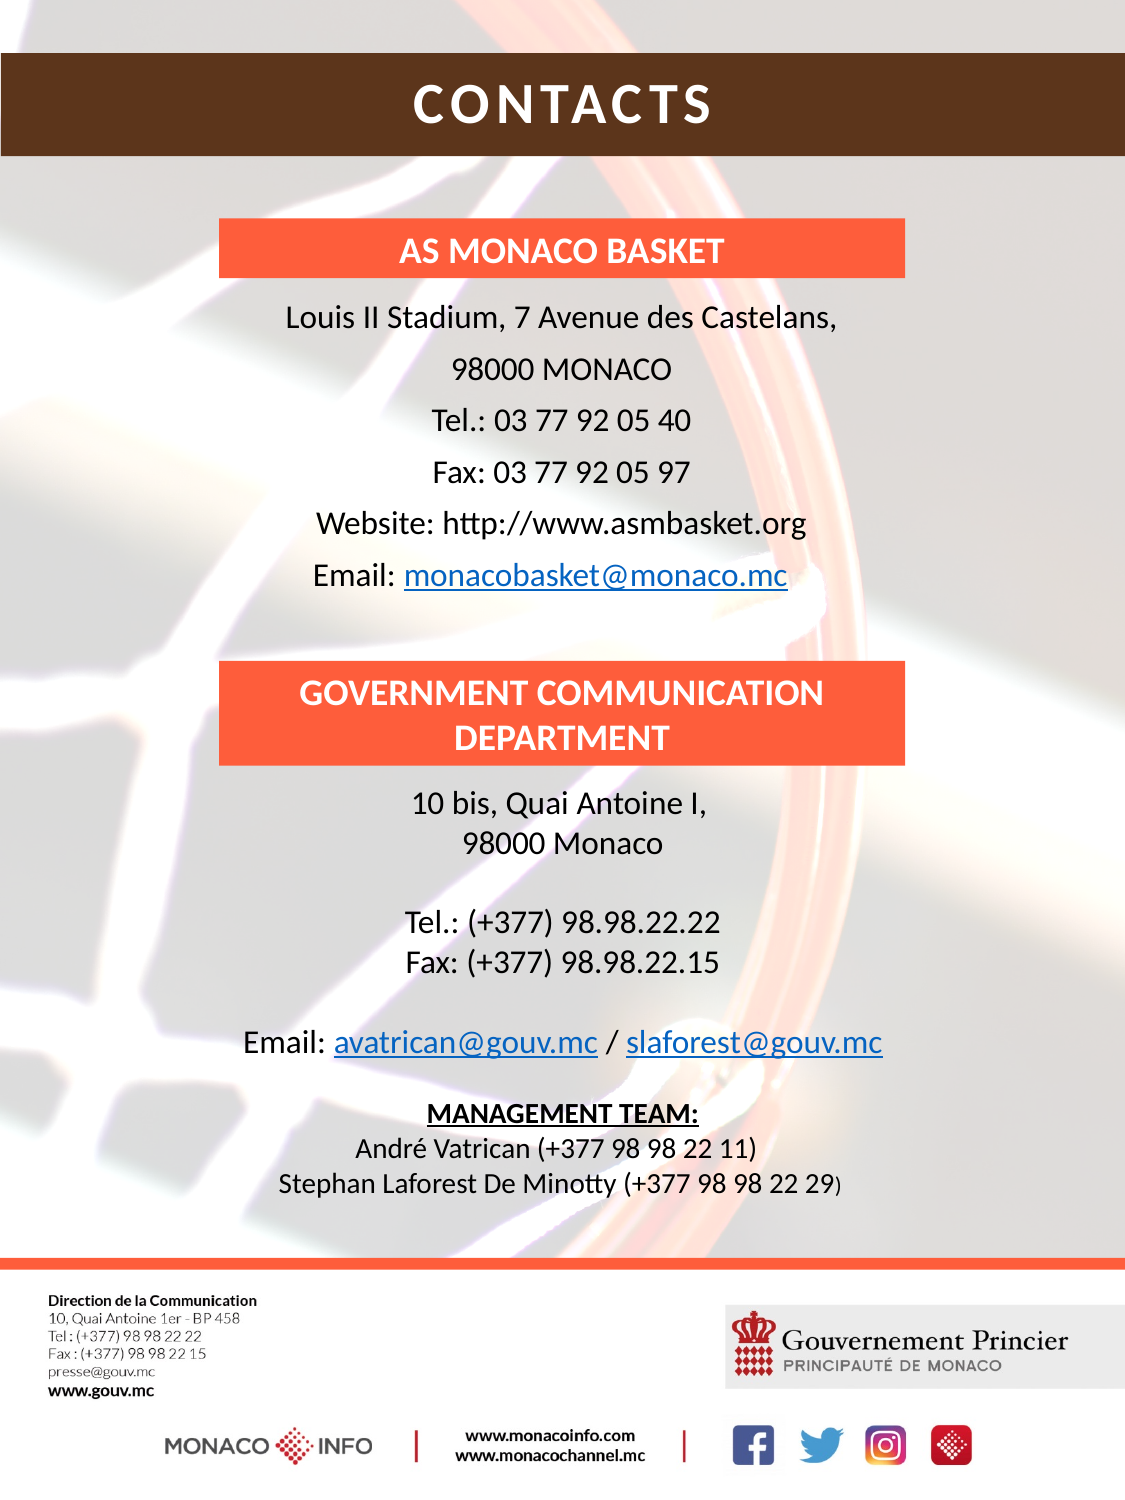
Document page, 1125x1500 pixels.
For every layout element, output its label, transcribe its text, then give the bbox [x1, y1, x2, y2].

list Louis II Stadium, 7 Avenue des Castelans, 98000 MONACO Tel.: 03 77 92 05 40 Fax: 03 77 92 05 97 Website: http://www.asmbasket.org Email: monacobasket@monaco.mc [0, 287, 1125, 642]
text_box CONTACTS [0, 53, 1125, 157]
text_box GOVERNMENT COMMUNICATION DEPARTMENT [219, 660, 906, 766]
text_box Management team: André Vatrican (+377 98 98 22 11) Stephan Laforest De Minotty (+377 98 98 22 29) [0, 1087, 1125, 1207]
picture [0, 1271, 1125, 1500]
text_box AS MONACO BASKET [219, 218, 906, 279]
text_box [0, 1257, 1125, 1271]
text_box 10 bis, Quai Antoine I, 98000 Monaco Tel.: (+377) 98.98.22.22 Fax: (+377) 98.98.22.15 Email: avatrican@gouv.mc / slaforest@gouv.mc [0, 773, 1125, 1068]
